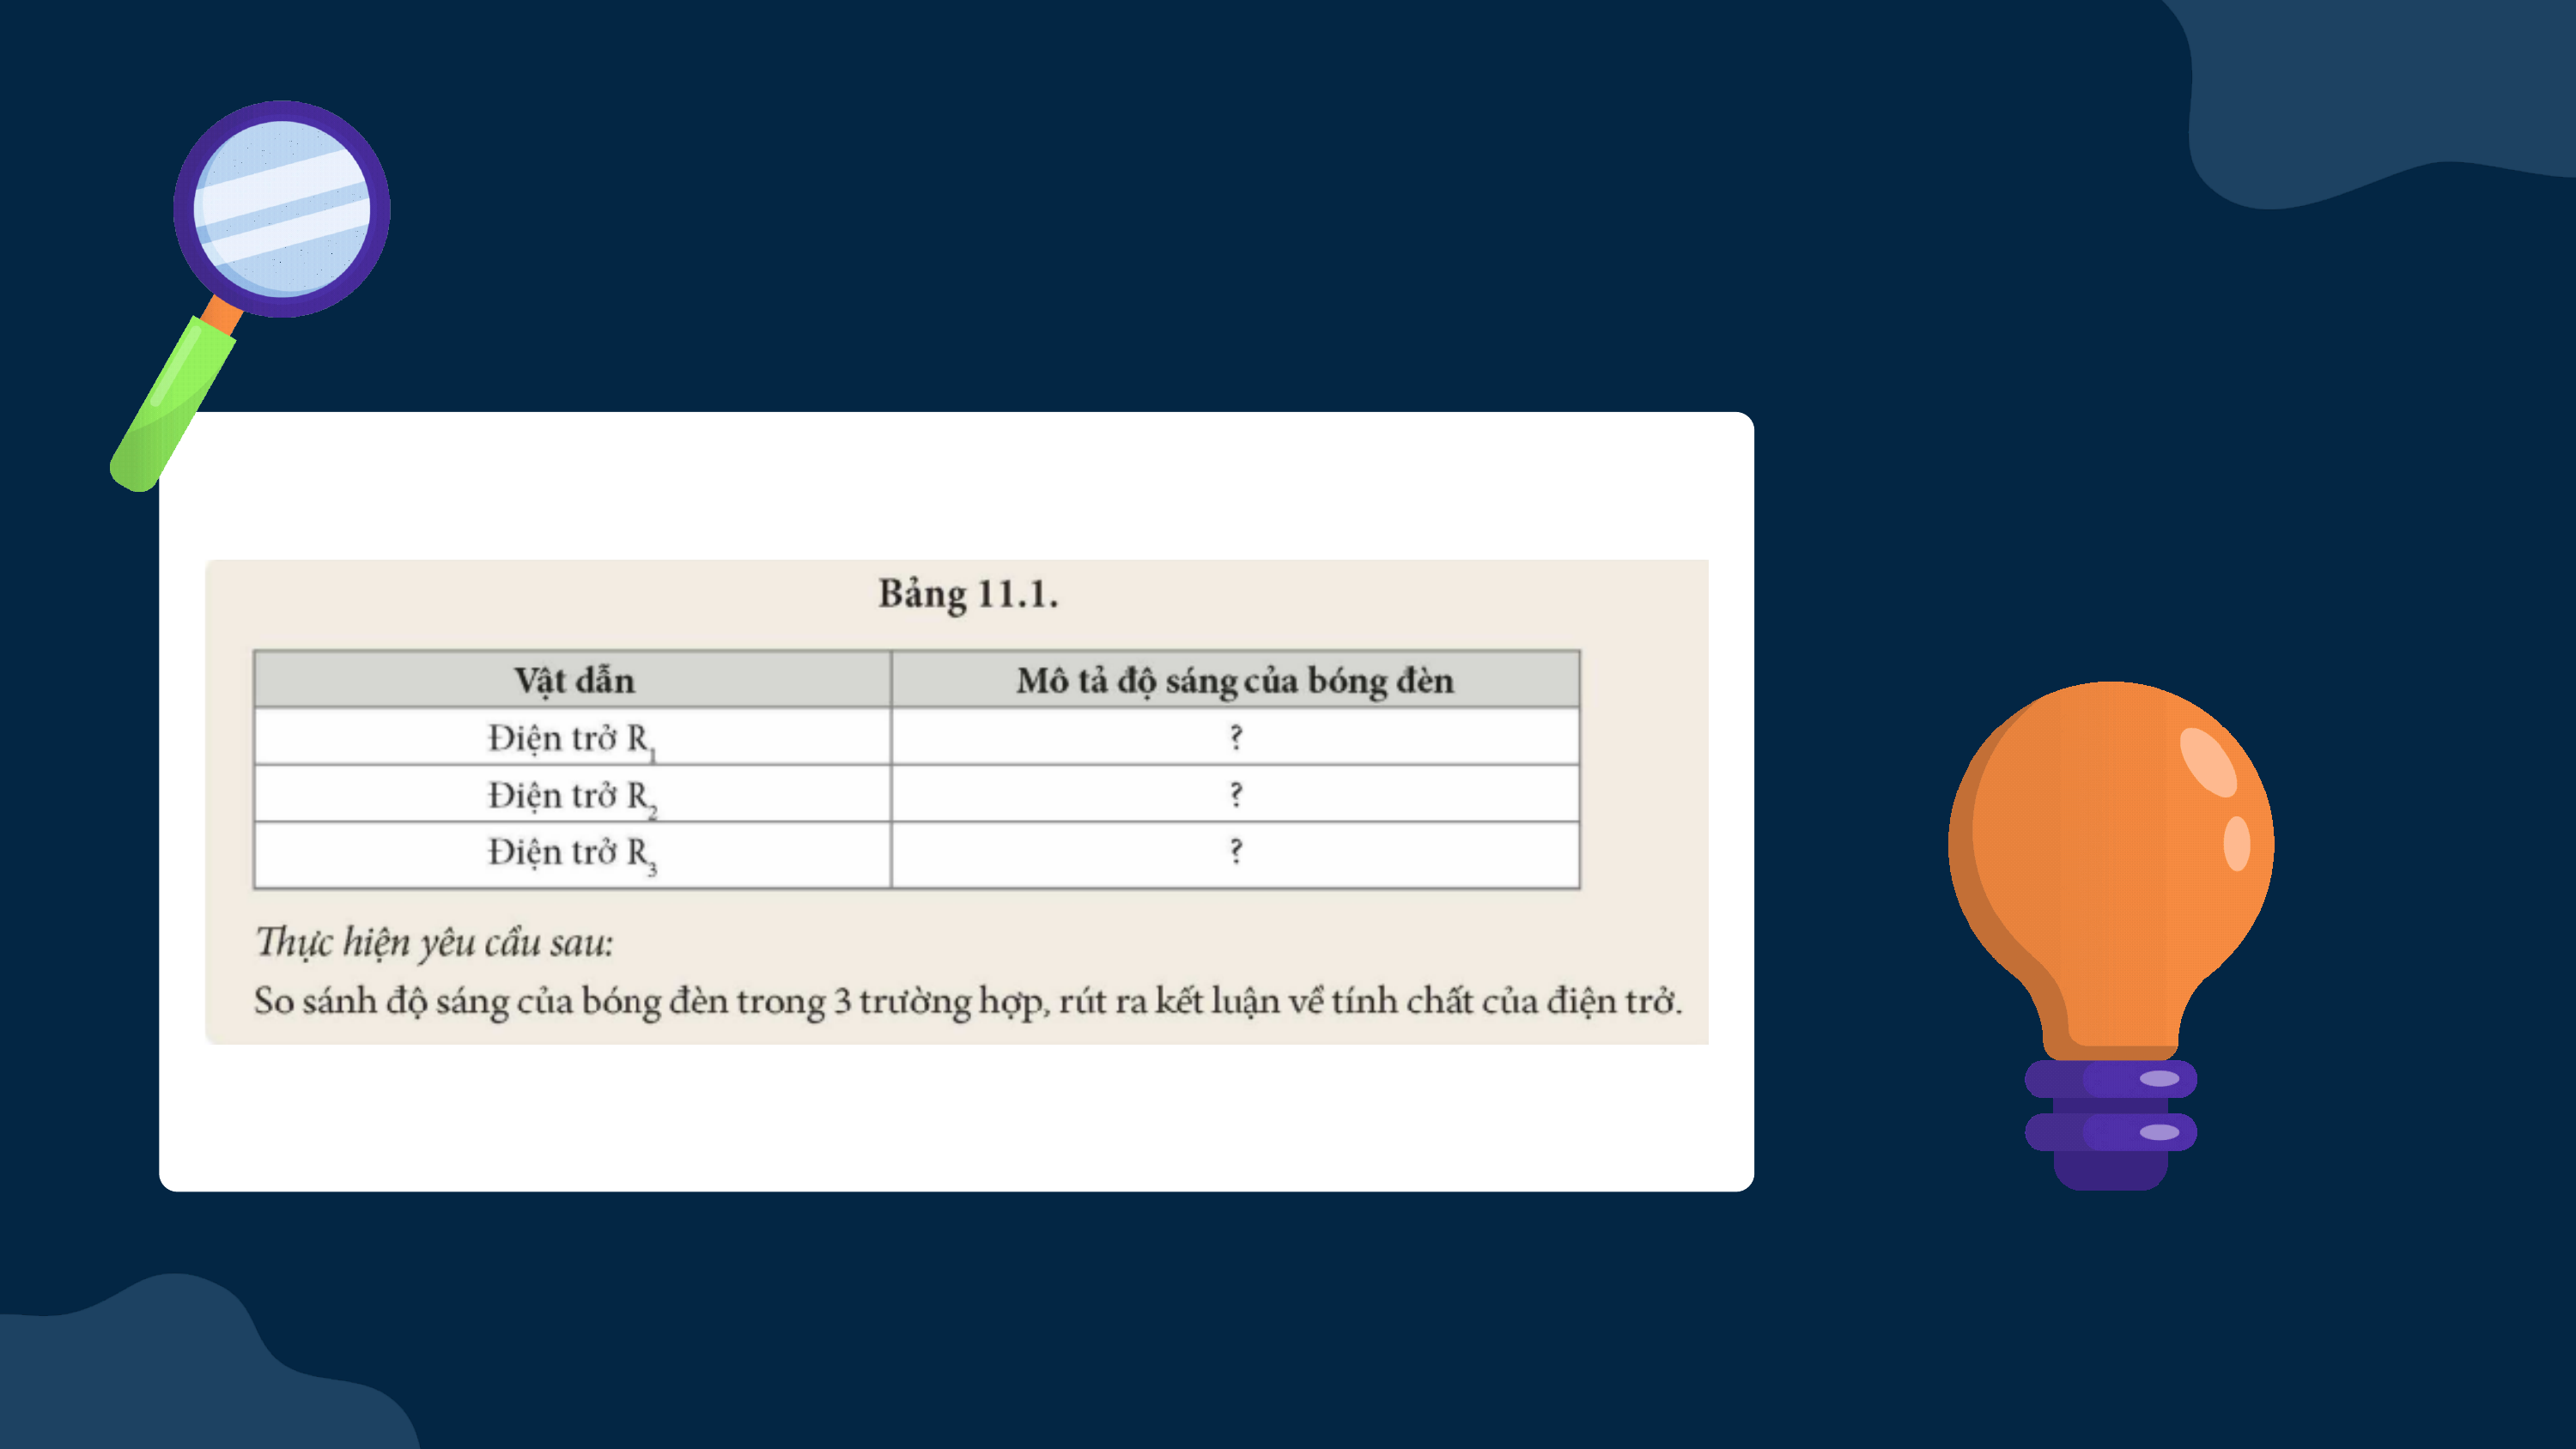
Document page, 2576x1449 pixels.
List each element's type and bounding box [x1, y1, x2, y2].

text_box [0, 1269, 452, 1449]
text_box [2083, 0, 2576, 248]
text_box [158, 411, 1755, 1192]
picture [0, 26, 518, 561]
picture [1654, 476, 2537, 1355]
